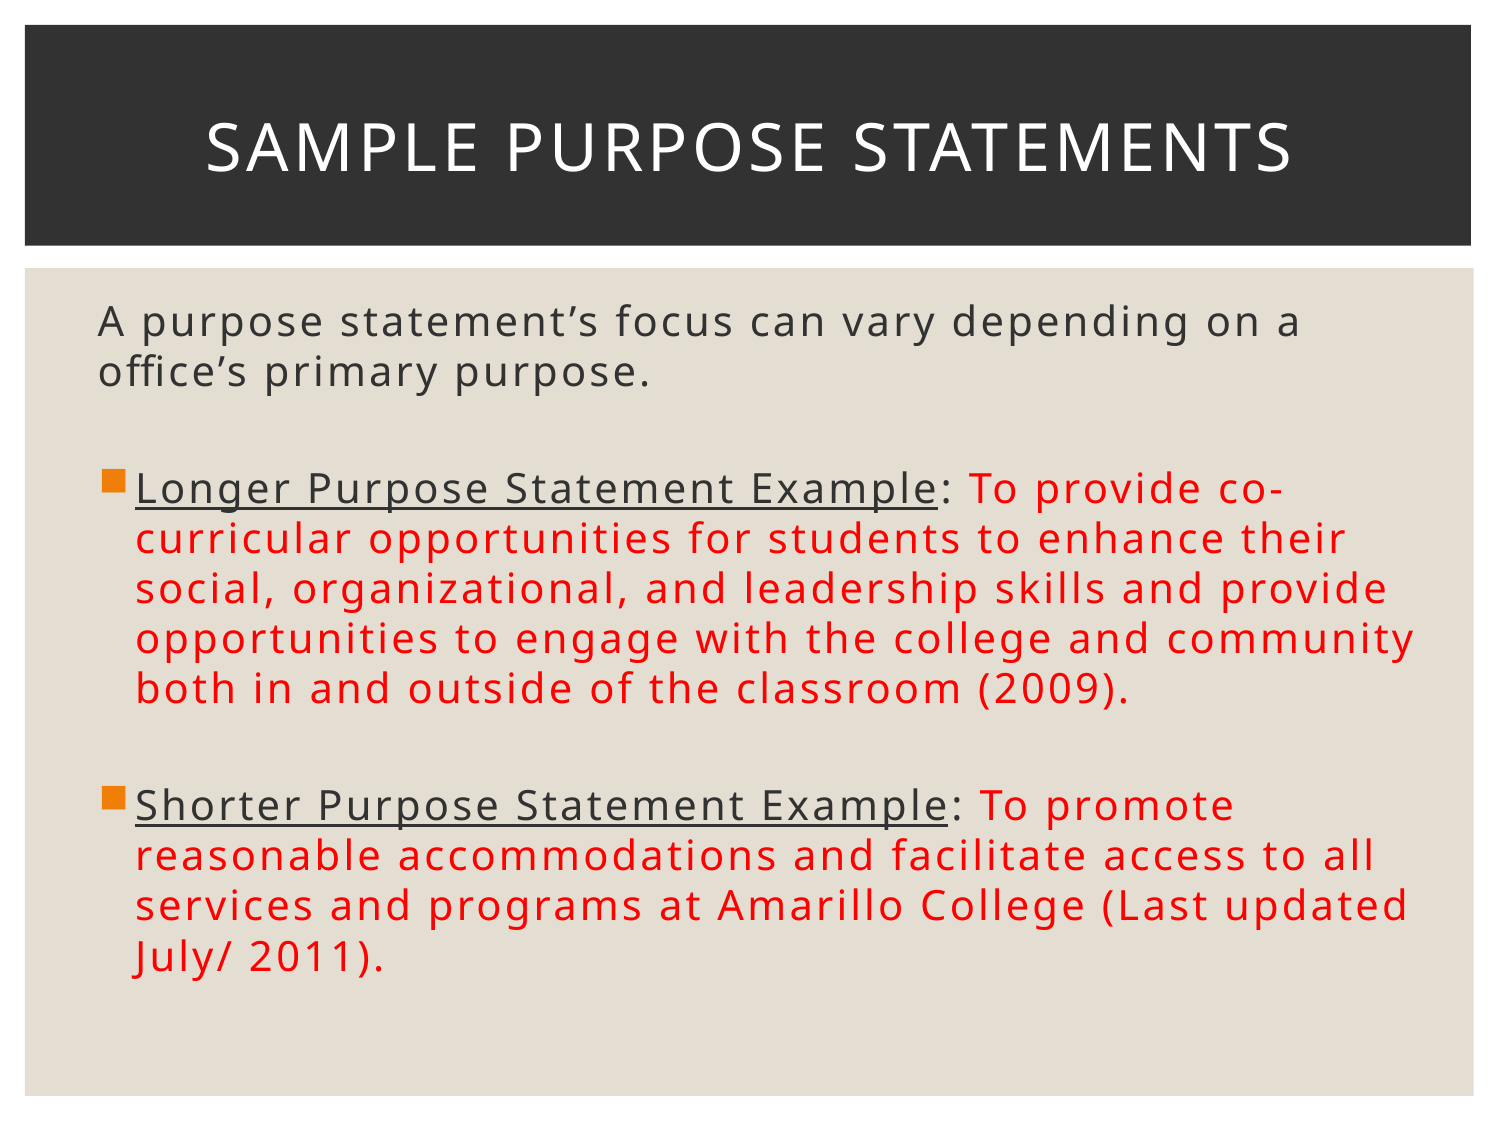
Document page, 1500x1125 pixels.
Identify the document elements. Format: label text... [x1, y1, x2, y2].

title Sample purpose statements [62, 58, 1438, 232]
list A purpose statement’s focus can vary depending on a office’s primary purpose. Longer Purpose Statement Example: To provide co-curricular opportunities for students to enhance their social, organizational, and leadership skills and provide opportunities to engage with the college and community both in and outside of the classroom (2009). Shorter Purpose Statement Example: To promote reasonable accommodations and facilitate access to all services and programs at Amarillo College (Last updated July/ 2011). [75, 287, 1455, 1011]
